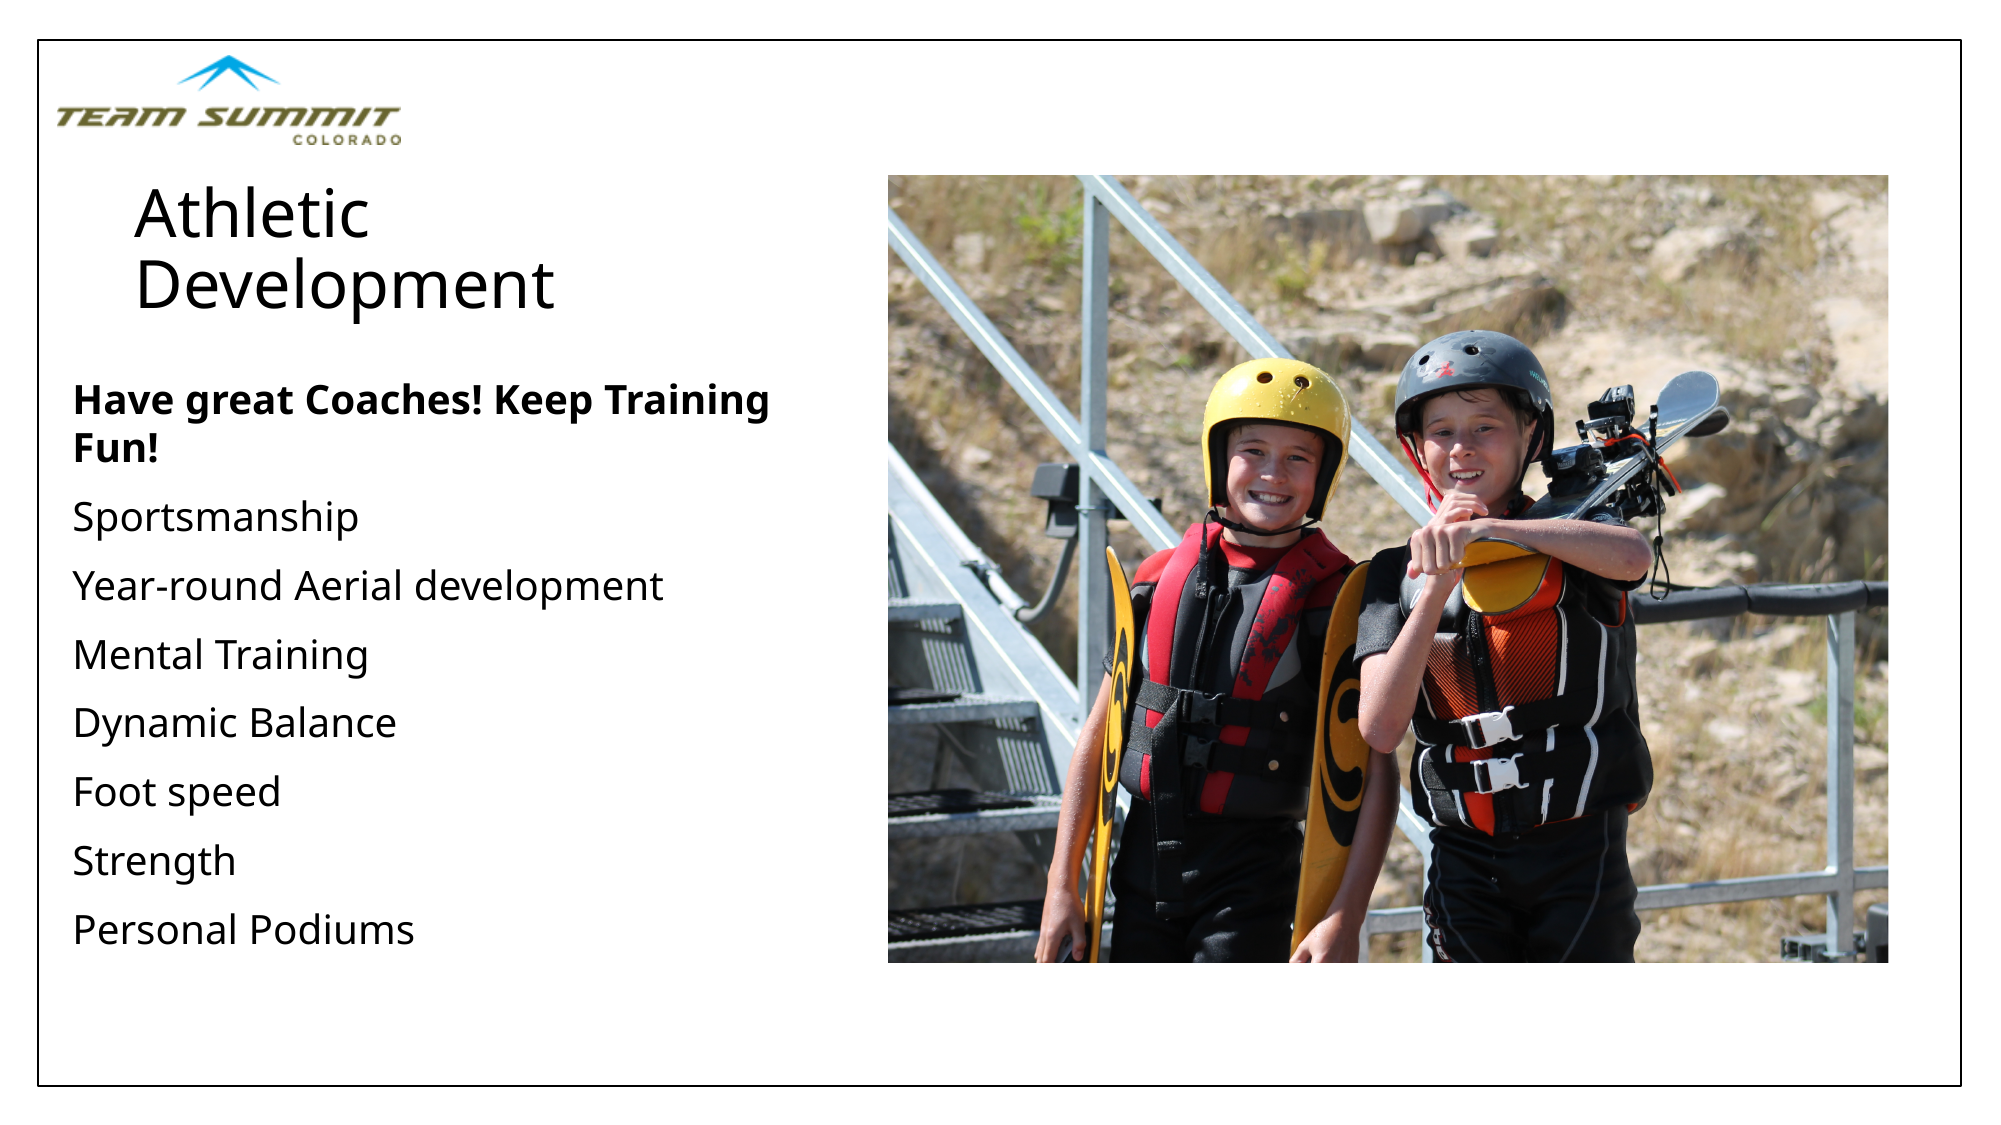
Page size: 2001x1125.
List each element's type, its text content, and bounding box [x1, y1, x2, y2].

list Have great Coaches! Keep Training Fun! Sportsmanship Year-round Aerial development Mental Training Dynamic Balance Foot speed Strength Personal Podiums [57, 366, 833, 963]
picture [56, 55, 402, 145]
title Athletic Development [119, 179, 833, 331]
picture [887, 175, 1889, 964]
